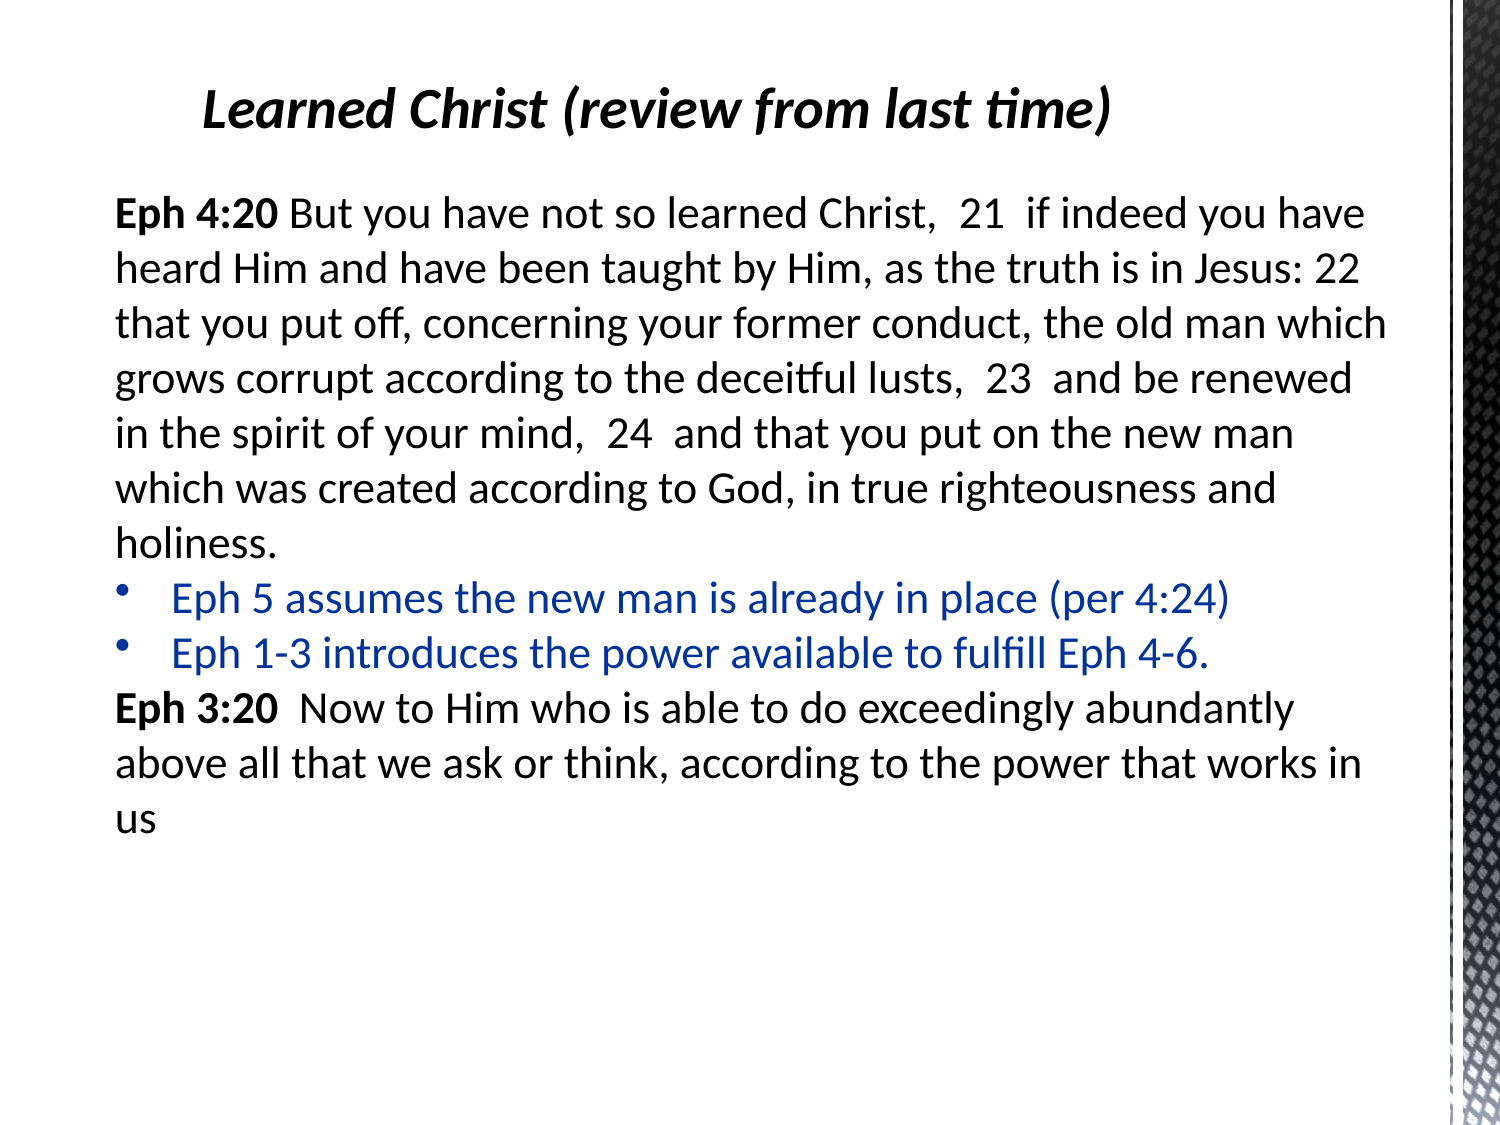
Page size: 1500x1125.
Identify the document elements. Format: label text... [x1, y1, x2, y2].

text_box Eph 4:20 But you have not so learned Christ, 21 if indeed you have heard Him and have been taught by Him, as the truth is in Jesus: 22 that you put off, concerning your former conduct, the old man which grows corrupt according to the deceitful lusts, 23 and be renewed in the spirit of your mind, 24 and that you put on the new man which was created according to God, in true righteousness and holiness. Eph 5 assumes the new man is already in place (per 4:24) Eph 1-3 introduces the power available to fulfill Eph 4-6. Eph 3:20 Now to Him who is able to do exceedingly abundantly above all that we ask or think, according to the power that works in us [99, 175, 1413, 850]
picture [1447, 0, 1500, 1125]
text_box Learned Christ (review from last time) [187, 62, 1238, 148]
